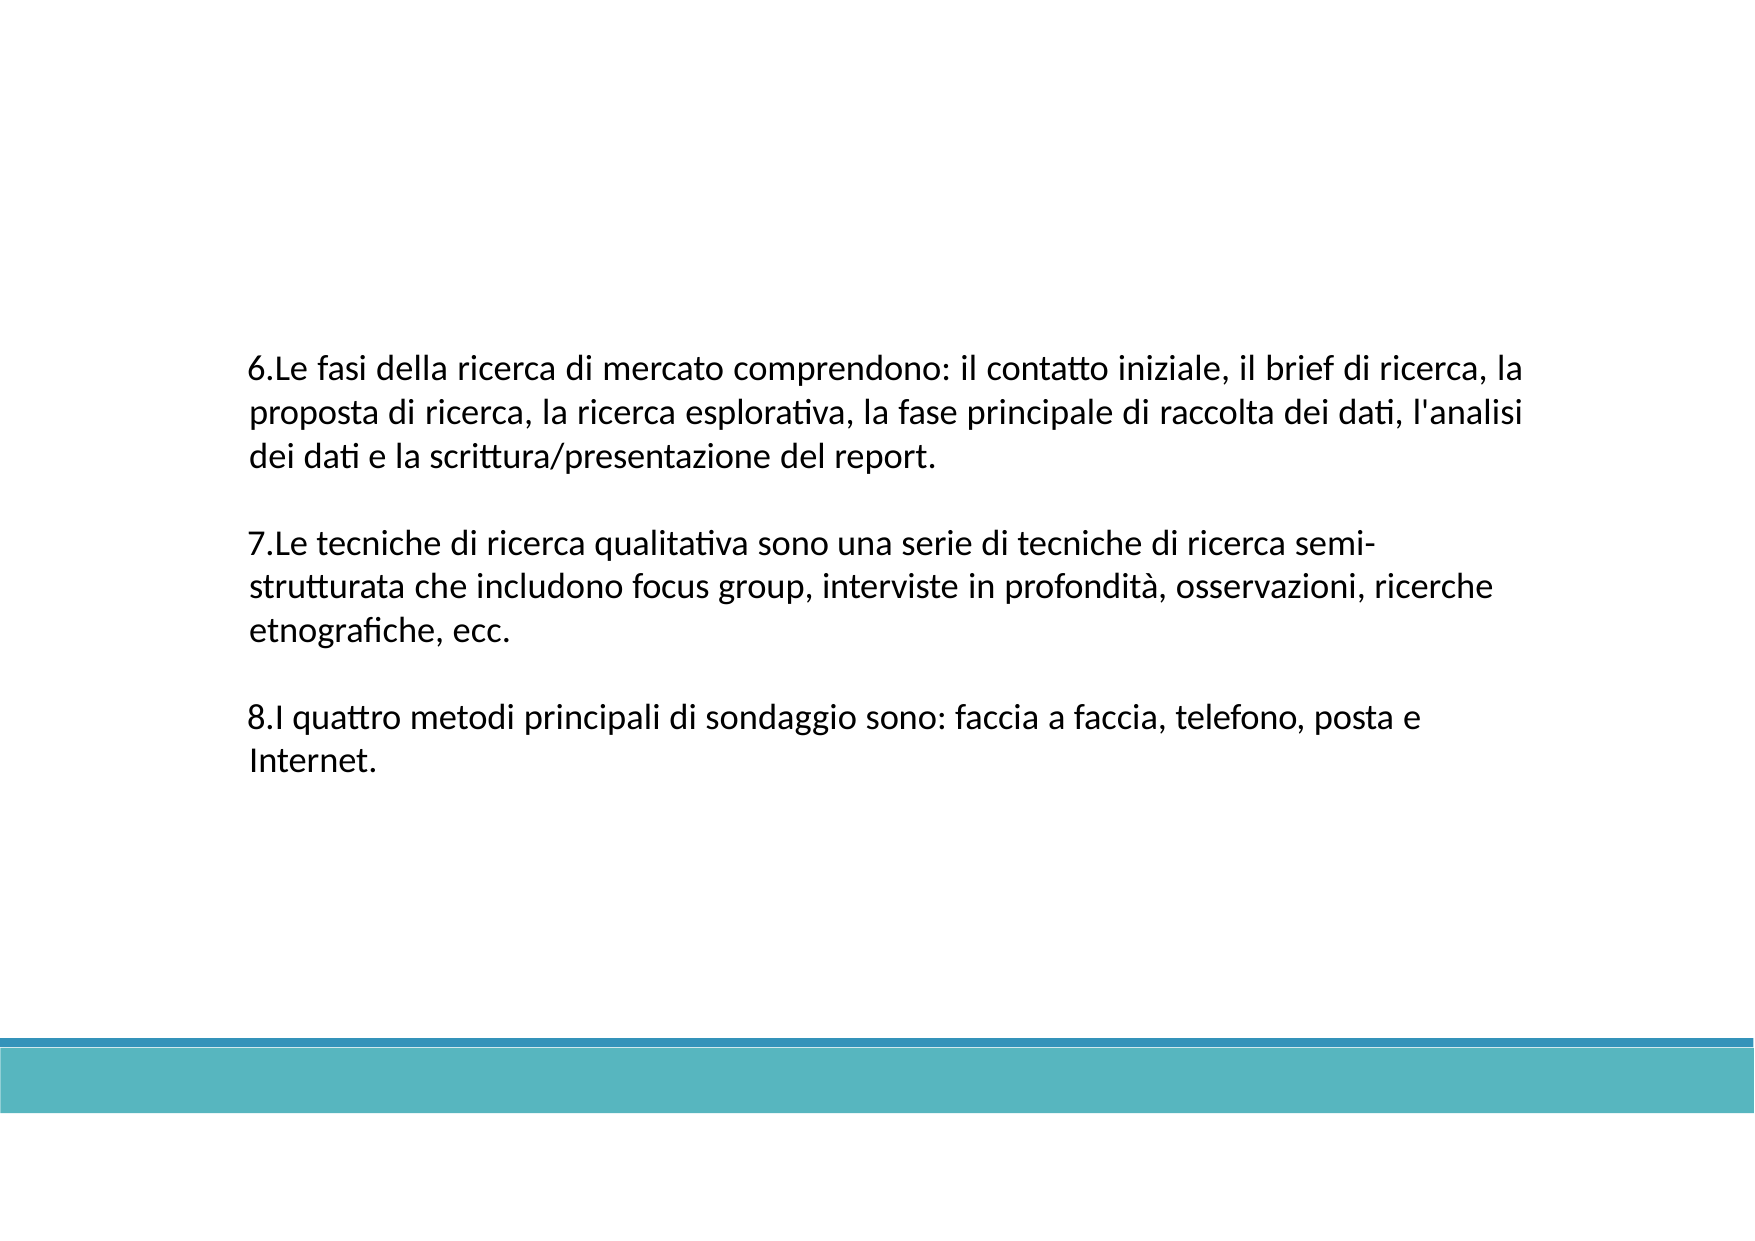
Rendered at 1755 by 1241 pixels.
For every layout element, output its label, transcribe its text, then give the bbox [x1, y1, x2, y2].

text_box Le fasi della ricerca di mercato comprendono: il contatto iniziale, il brief di ricerca, la proposta di ricerca, la ricerca esplorativa, la fase principale di raccolta dei dati, l'analisi dei dati e la scrittura/presentazione del report. Le tecniche di ricerca qualitativa sono una serie di tecniche di ricerca semi- strutturata che includono focus group, interviste in profondità, osservazioni, ricerche etnografiche, ecc. I quattro metodi principali di sondaggio sono: faccia a faccia, telefono, posta e Internet. [247, 342, 1534, 781]
